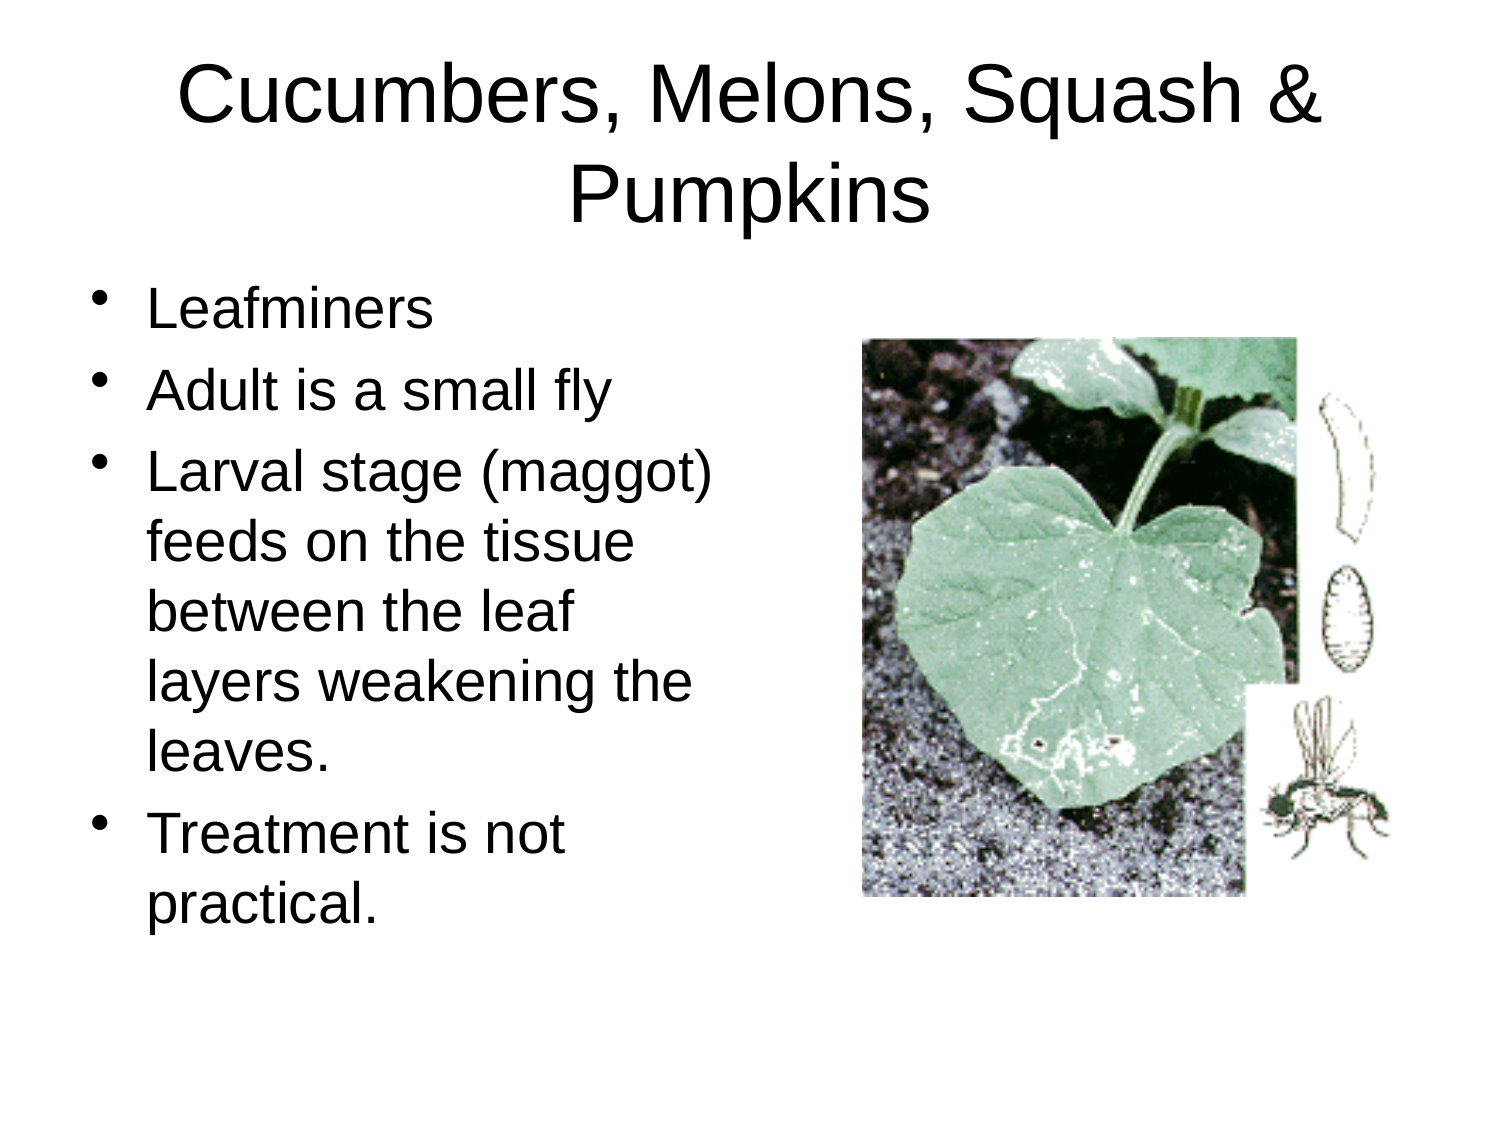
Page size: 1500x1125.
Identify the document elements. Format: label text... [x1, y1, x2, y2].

picture [862, 337, 1408, 897]
title Cucumbers, Melons, Squash & Pumpkins [75, 45, 1425, 233]
list Leafminers Adult is a small fly Larval stage (maggot) feeds on the tissue between the leaf layers weakening the leaves. Treatment is not practical. [75, 262, 738, 1005]
